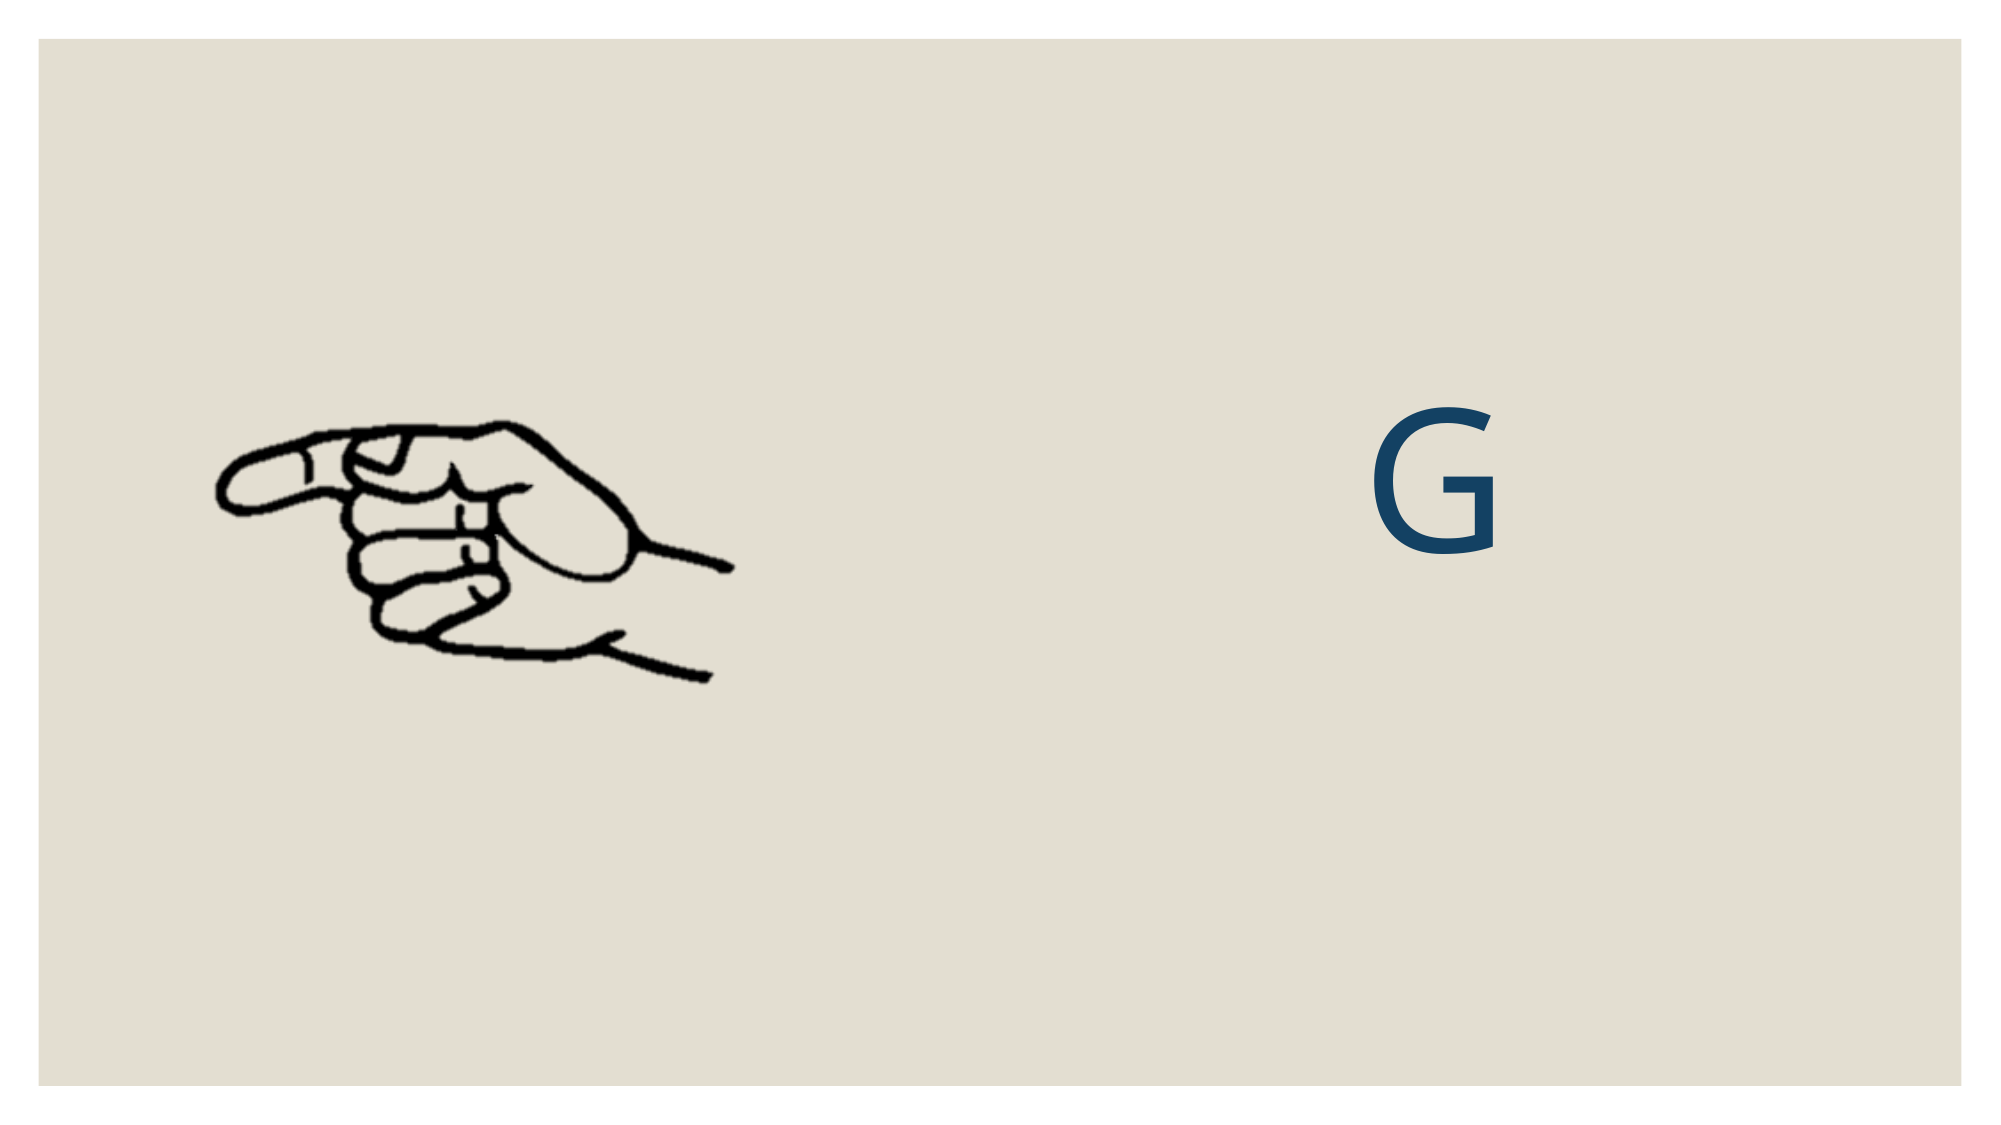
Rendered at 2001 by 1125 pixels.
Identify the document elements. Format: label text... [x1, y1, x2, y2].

list G [1044, 345, 1825, 960]
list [202, 407, 749, 696]
